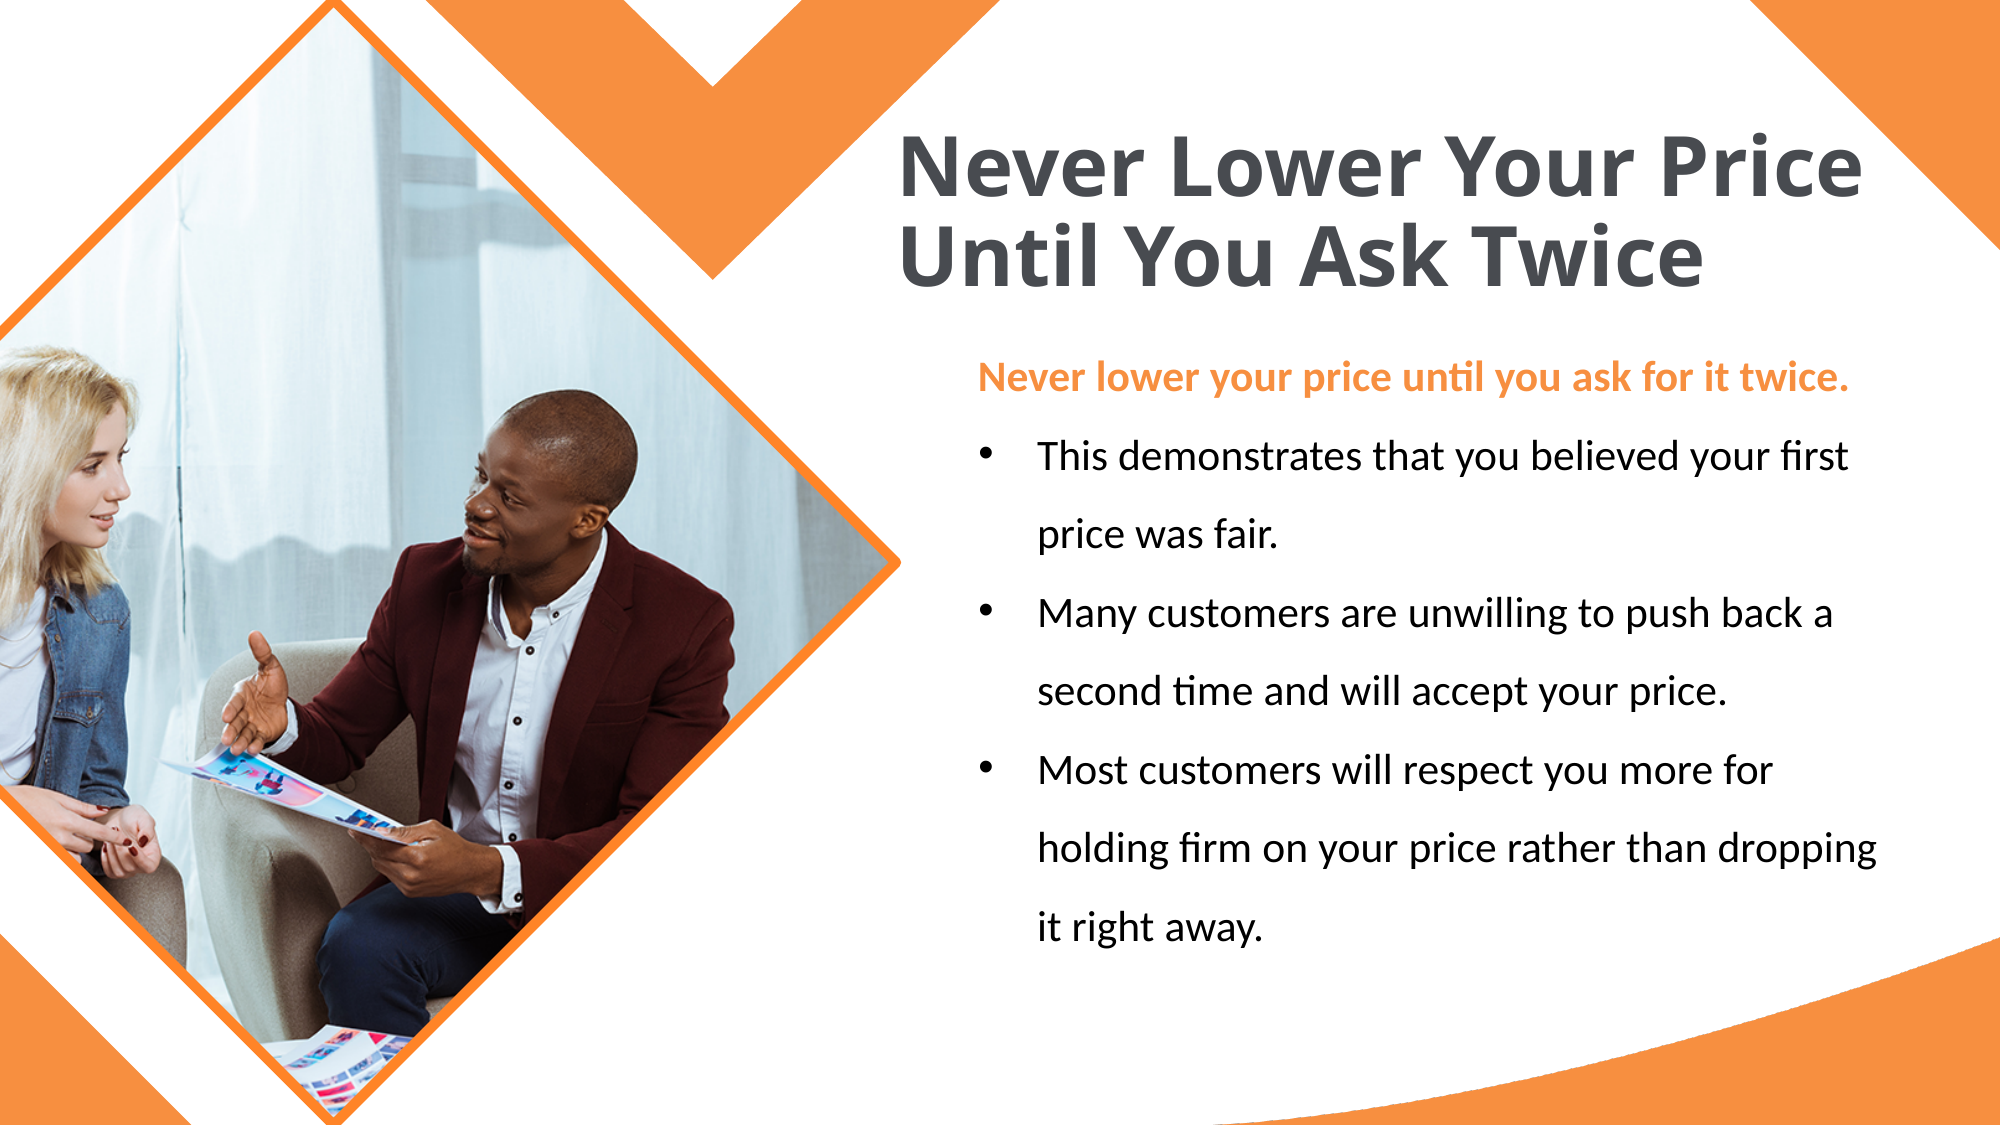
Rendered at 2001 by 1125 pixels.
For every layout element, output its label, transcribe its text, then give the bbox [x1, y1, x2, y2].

picture [0, 0, 897, 1125]
picture [1178, 921, 2000, 1125]
text_box Never Lower Your Price Until You Ask Twice [897, 116, 1946, 338]
text_box Never lower your price until you ask for it twice. This demonstrates that you believed your first price was fair. Many customers are unwilling to push back a second time and will accept your price. Most customers will respect you more for holding firm on your price rather than dropping it right away. [949, 338, 1923, 968]
text_box [1748, 0, 2000, 252]
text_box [897, 0, 1001, 280]
